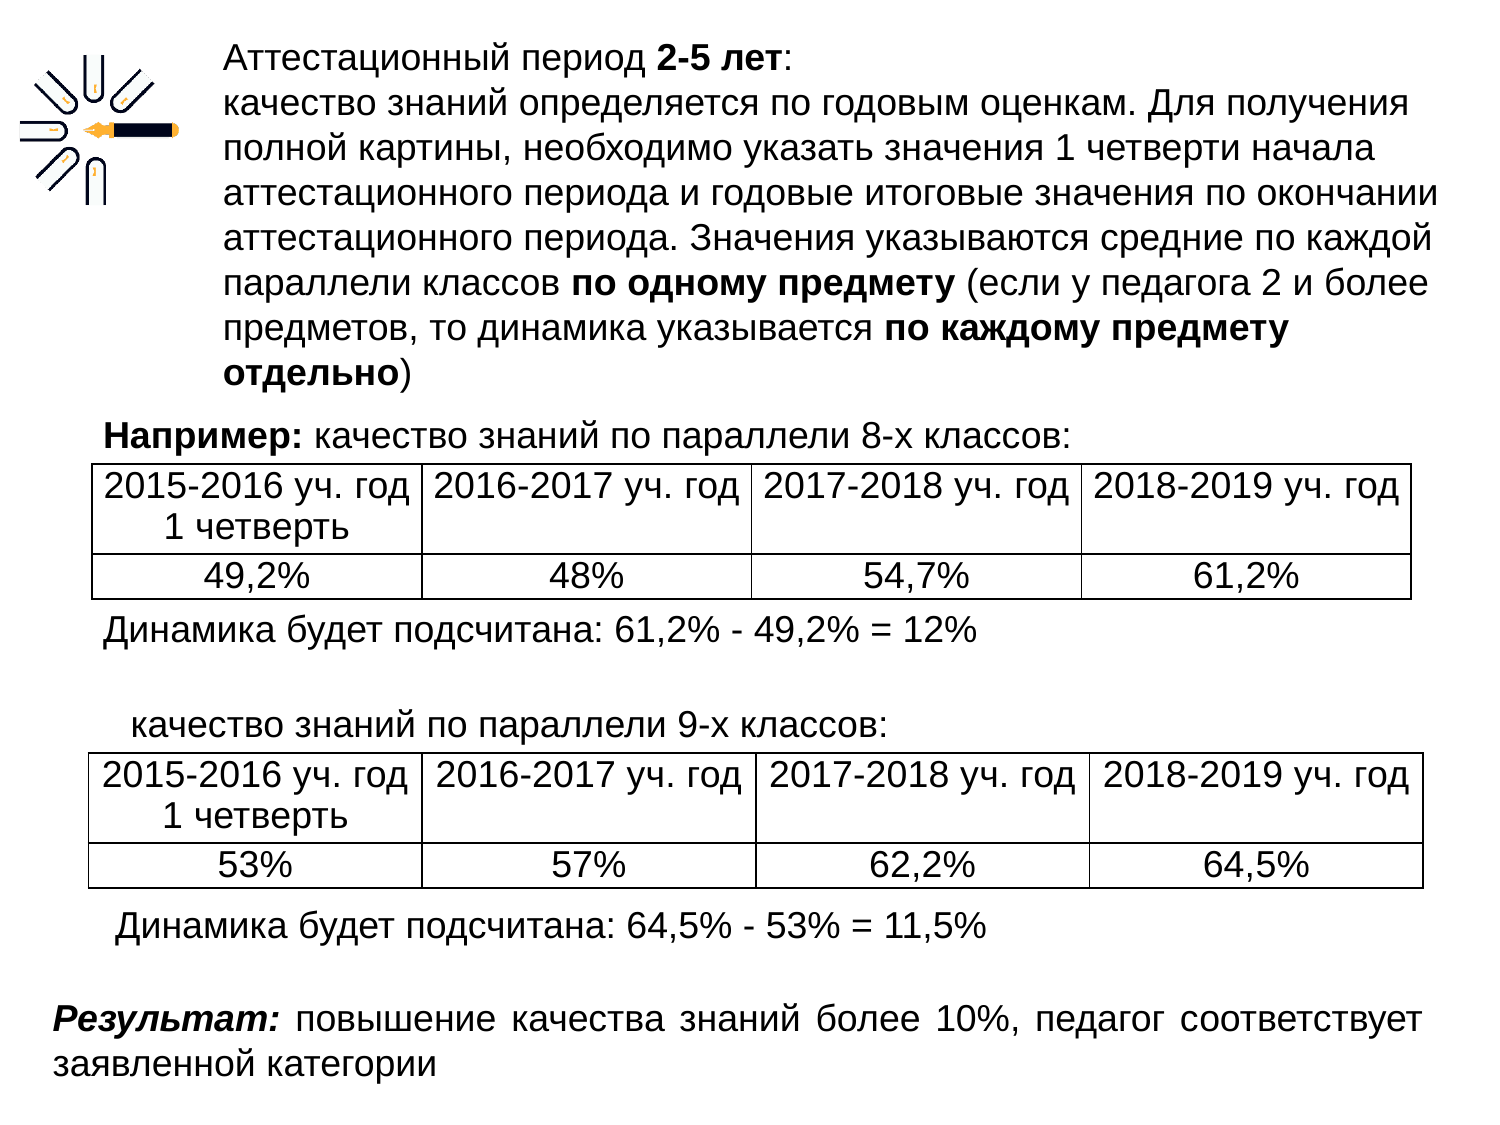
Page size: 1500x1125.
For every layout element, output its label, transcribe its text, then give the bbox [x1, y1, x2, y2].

table_header 2015-2016 уч. год 1 четверть [89, 754, 421, 842]
table_header 2016-2017 уч. год [423, 465, 751, 553]
table_header 2017-2018 уч. год [752, 465, 1081, 553]
text_box Динамика будет подсчитана: 64,5% - 53% = 11,5% [100, 893, 1152, 953]
table_header 2016-2017 уч. год [423, 754, 755, 842]
table_cell 62,2% [757, 844, 1089, 887]
table_header 2017-2018 уч. год [757, 754, 1089, 842]
picture [0, 0, 357, 268]
table_header 2015-2016 уч. год 1 четверть [93, 465, 421, 553]
table_cell 54,7% [752, 555, 1081, 597]
text_box качество знаний по параллели 9-х классов: [115, 692, 905, 752]
table_cell 49,2% [93, 555, 421, 597]
table_cell 53% [89, 844, 421, 887]
table_header 2018-2019 уч. год [1082, 465, 1410, 553]
text_box Динамика будет подсчитана: 61,2% - 49,2% = 12% [88, 597, 1365, 658]
text_box Например: качество знаний по параллели 8-х классов: [88, 403, 1282, 464]
text_box Аттестационный период 2-5 лет: качество знаний определяется по годовым оценкам. Для получения полной картины, необходимо указать значения 1 четверти начала аттестационного периода и годовые итоговые значения по окончании аттестационного периода. Значения указываются средние по каждой параллели классов по одному предмету (если у педагога 2 и более предметов, то динамика указывается по каждому предмету отдельно) [208, 25, 1496, 401]
table_cell 48% [423, 555, 751, 597]
table_cell 64,5% [1090, 844, 1422, 887]
table_header 2018-2019 уч. год [1090, 754, 1422, 842]
table_cell 57% [423, 844, 755, 887]
text_box Результат: повышение качества знаний более 10%, педагог соответствует заявленной категории [37, 986, 1439, 1092]
table_cell 61,2% [1082, 555, 1410, 598]
